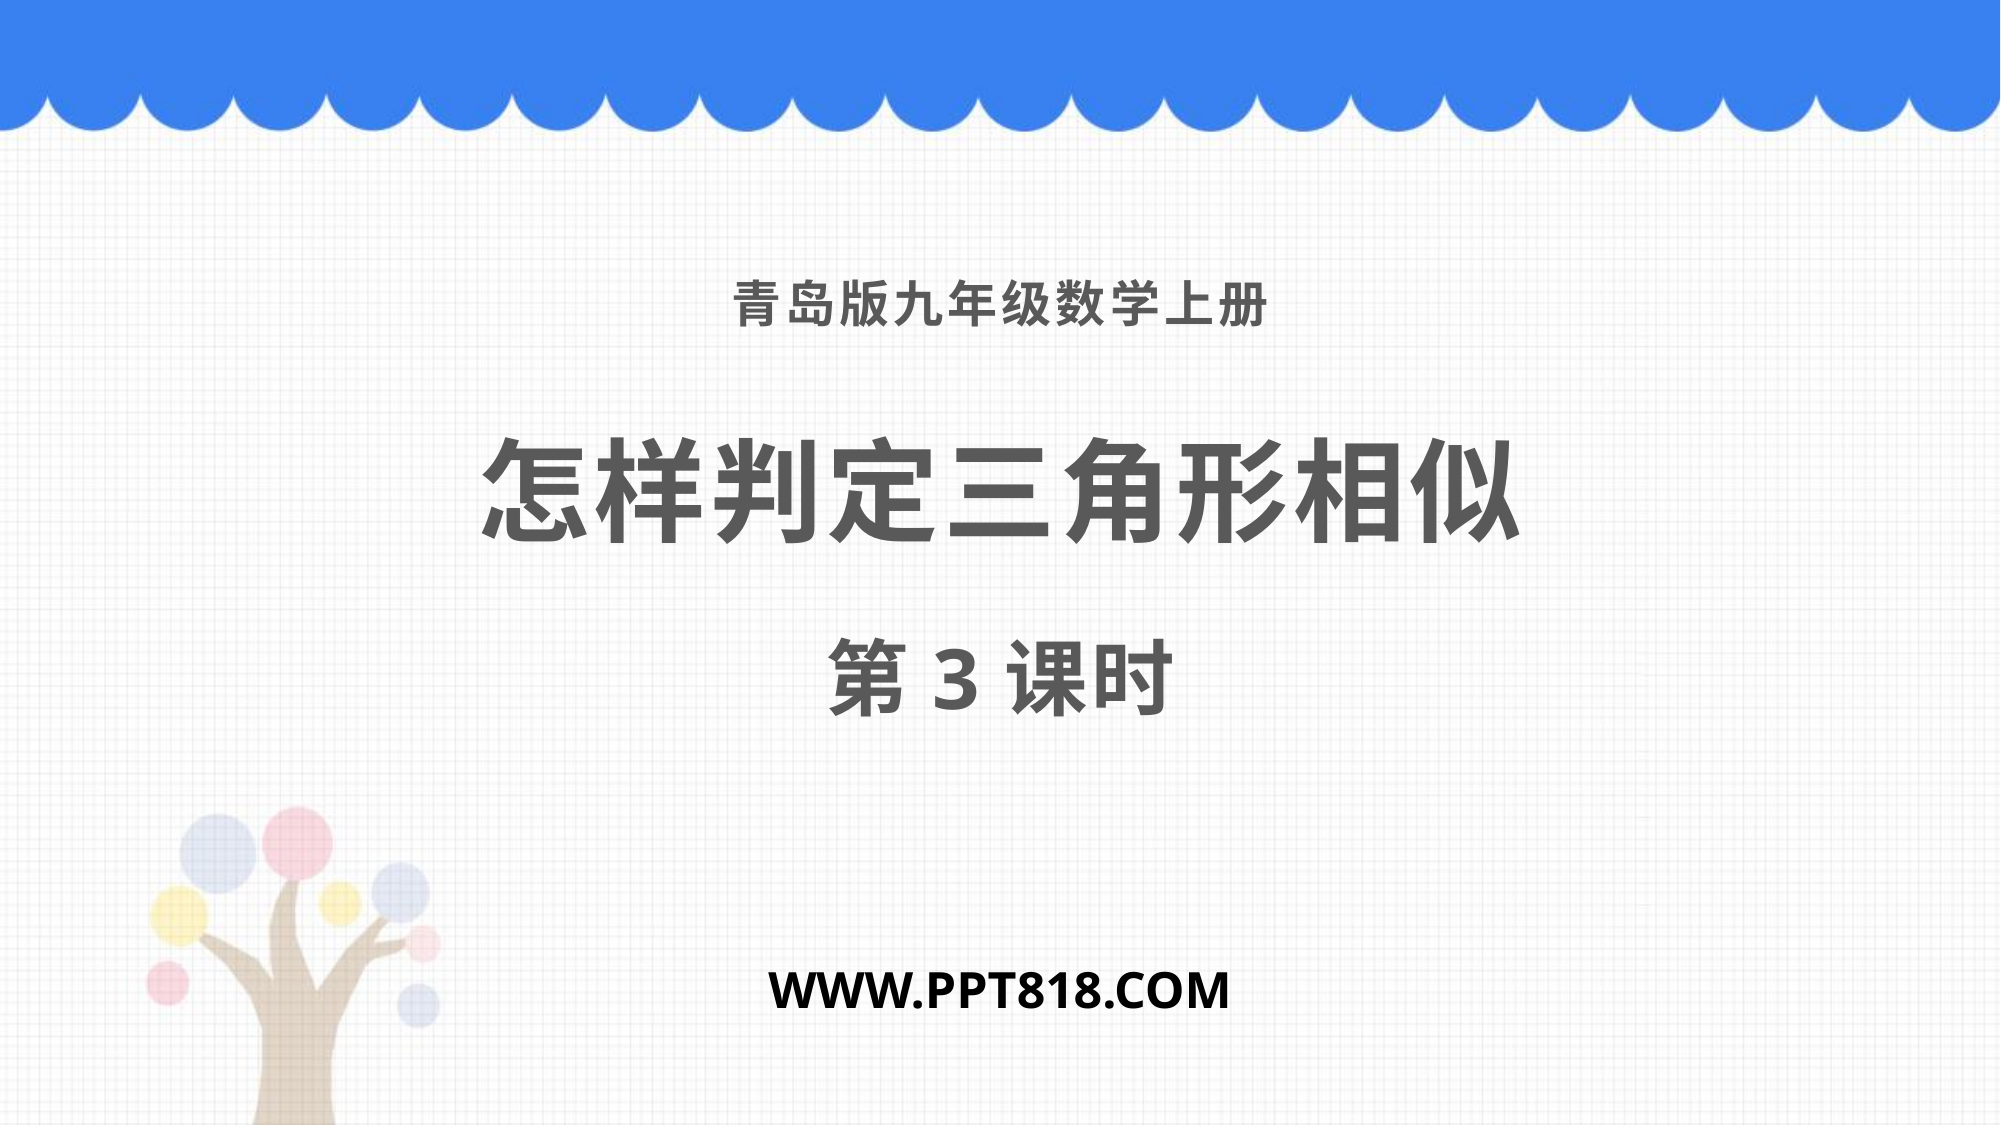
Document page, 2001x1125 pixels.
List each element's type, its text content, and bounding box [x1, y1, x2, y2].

subtitle 青岛版九年级数学上册 怎样判定三角形相似 第3课时 [0, 234, 2000, 716]
picture [0, 0, 2001, 1125]
text_box WWW.PPT818.COM [0, 945, 2000, 1027]
